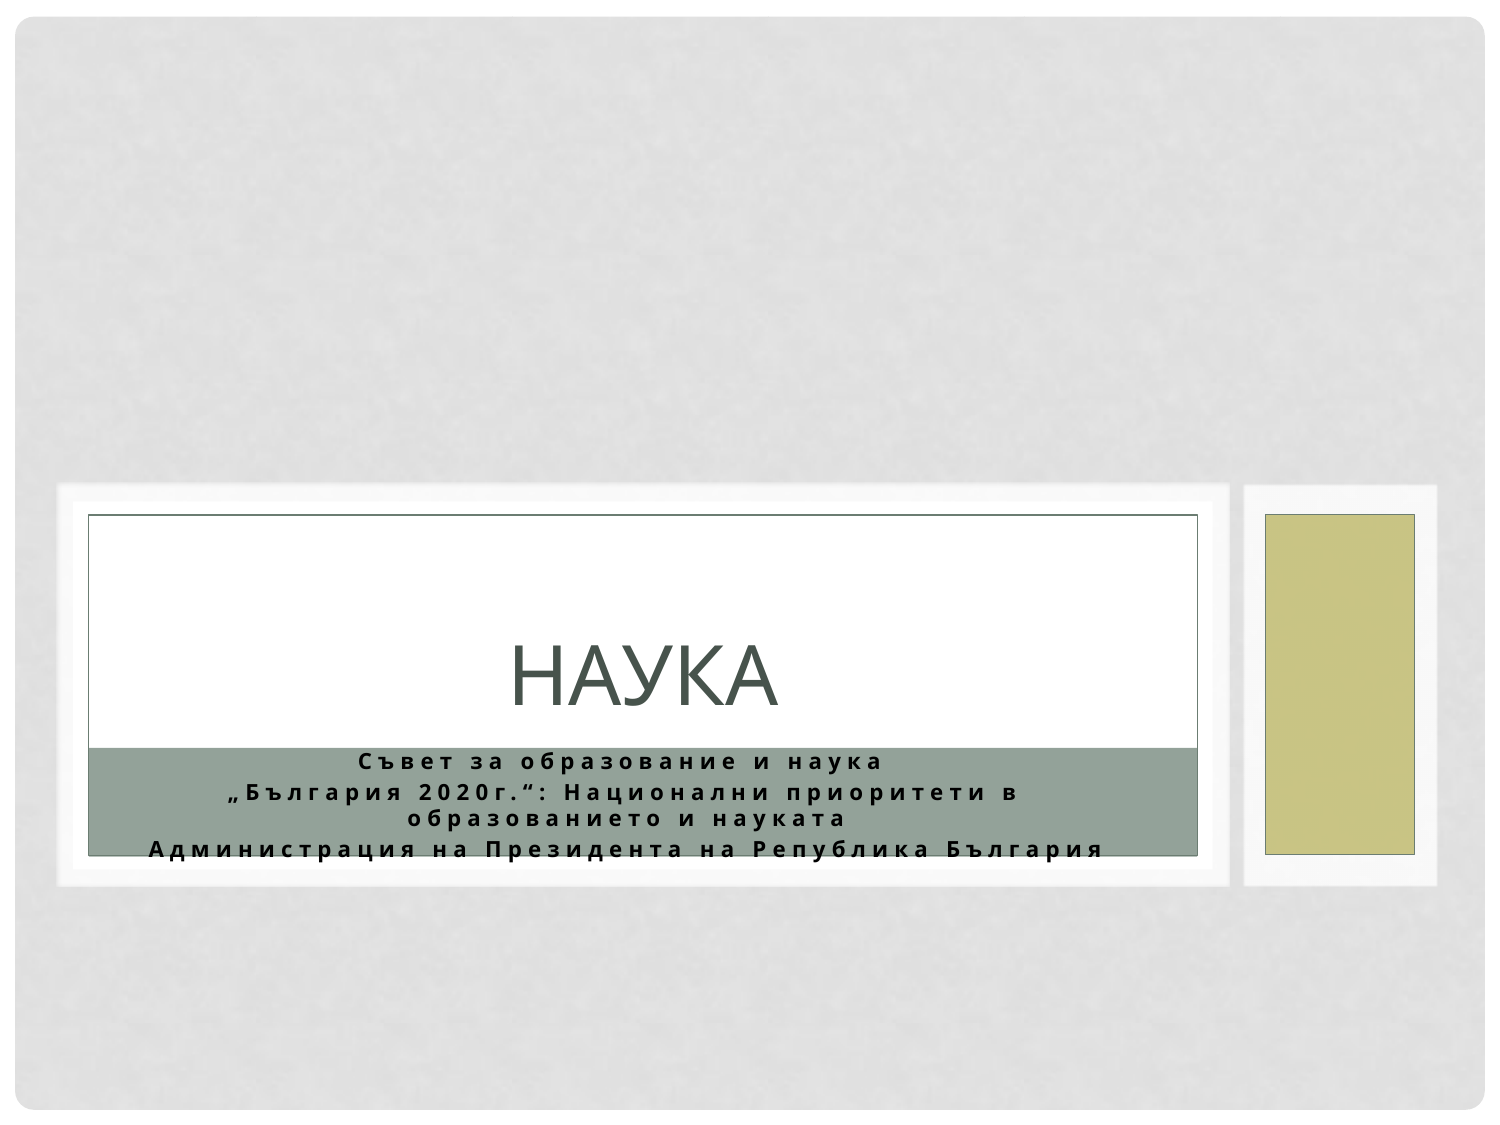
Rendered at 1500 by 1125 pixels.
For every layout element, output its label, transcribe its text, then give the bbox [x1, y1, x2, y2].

title НАУКА [99, 529, 1187, 730]
text_box Съвет за образование и наука „България 2020г.“: Национални приоритети в образованието и науката Администрация на Президента на Република България [88, 739, 1164, 871]
